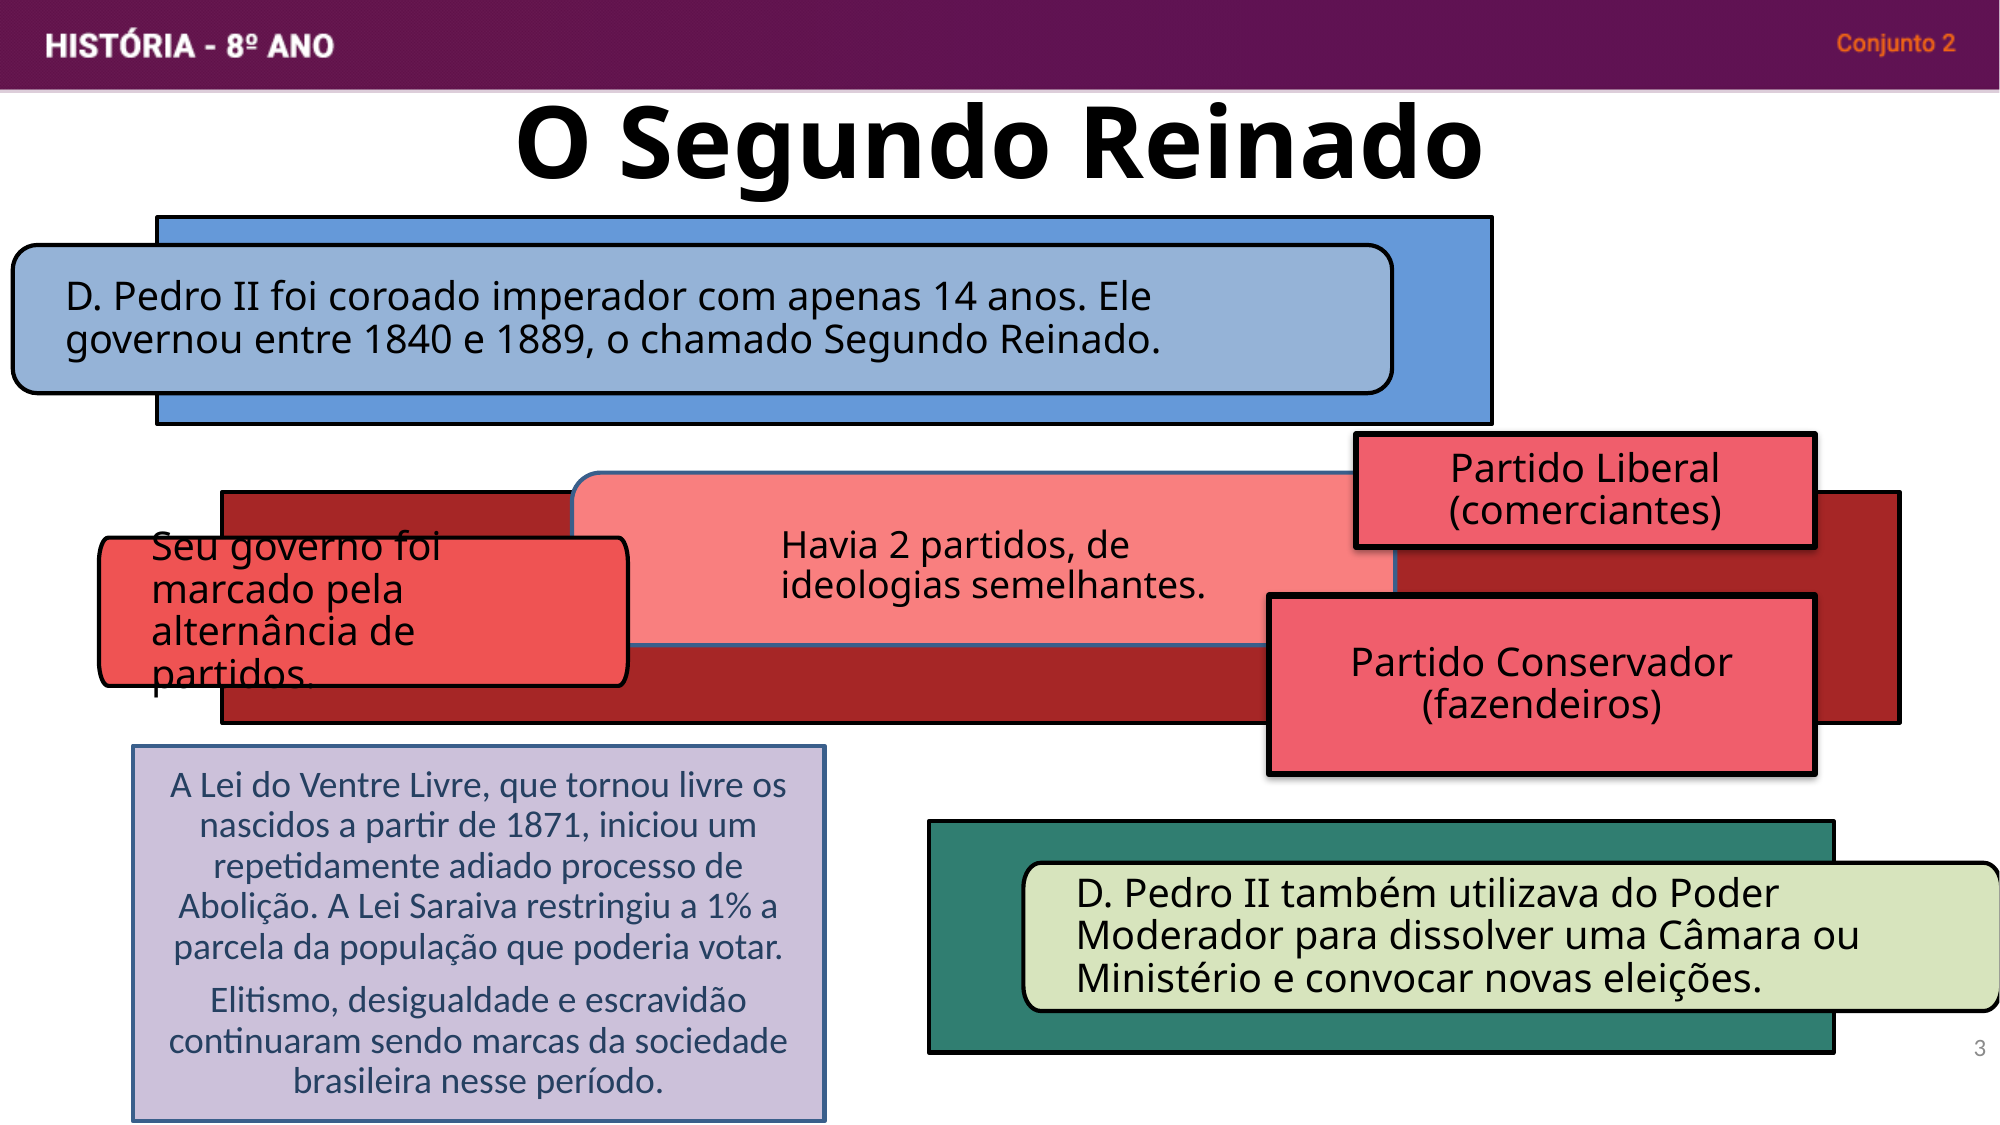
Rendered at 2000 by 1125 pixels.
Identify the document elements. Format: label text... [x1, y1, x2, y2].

text_box [1398, 490, 1902, 725]
text_box [569, 470, 1398, 648]
text_box A Lei do Ventre Livre, que tornou livre os nascidos a partir de 1871, iniciou um repetidamente adiado processo de Abolição. A Lei Saraiva restringiu a 1% a parcela da população que poderia votar. Elitismo, desigualdade e escravidão continuaram sendo marcas da sociedade brasileira nesse período. [131, 744, 827, 1123]
text_box D. Pedro II também utilizava do Poder Moderador para dissolver uma Câmara ou Ministério e convocar novas eleições. [1021, 860, 2000, 1014]
text_box Partido Conservador (fazendeiros) [1266, 592, 1818, 777]
text_box [220, 648, 1261, 725]
picture [0, 0, 2000, 93]
title O Segundo Reinado [99, 104, 1900, 233]
text_box Partido Liberal (comerciantes) [1353, 431, 1818, 550]
text_box D. Pedro II foi coroado imperador com apenas 14 anos. Ele governou entre 1840 e 1889, o chamado Segundo Reinado. [10, 242, 1395, 396]
text_box [155, 215, 1494, 426]
text_box [220, 490, 571, 535]
text_box [927, 819, 1836, 1055]
text_box Seu governo foi marcado pela alternância de partidos. [96, 535, 631, 688]
text_box Havia 2 partidos, de ideologias semelhantes. [765, 518, 1225, 614]
slide_number 3 [1534, 1016, 2000, 1077]
